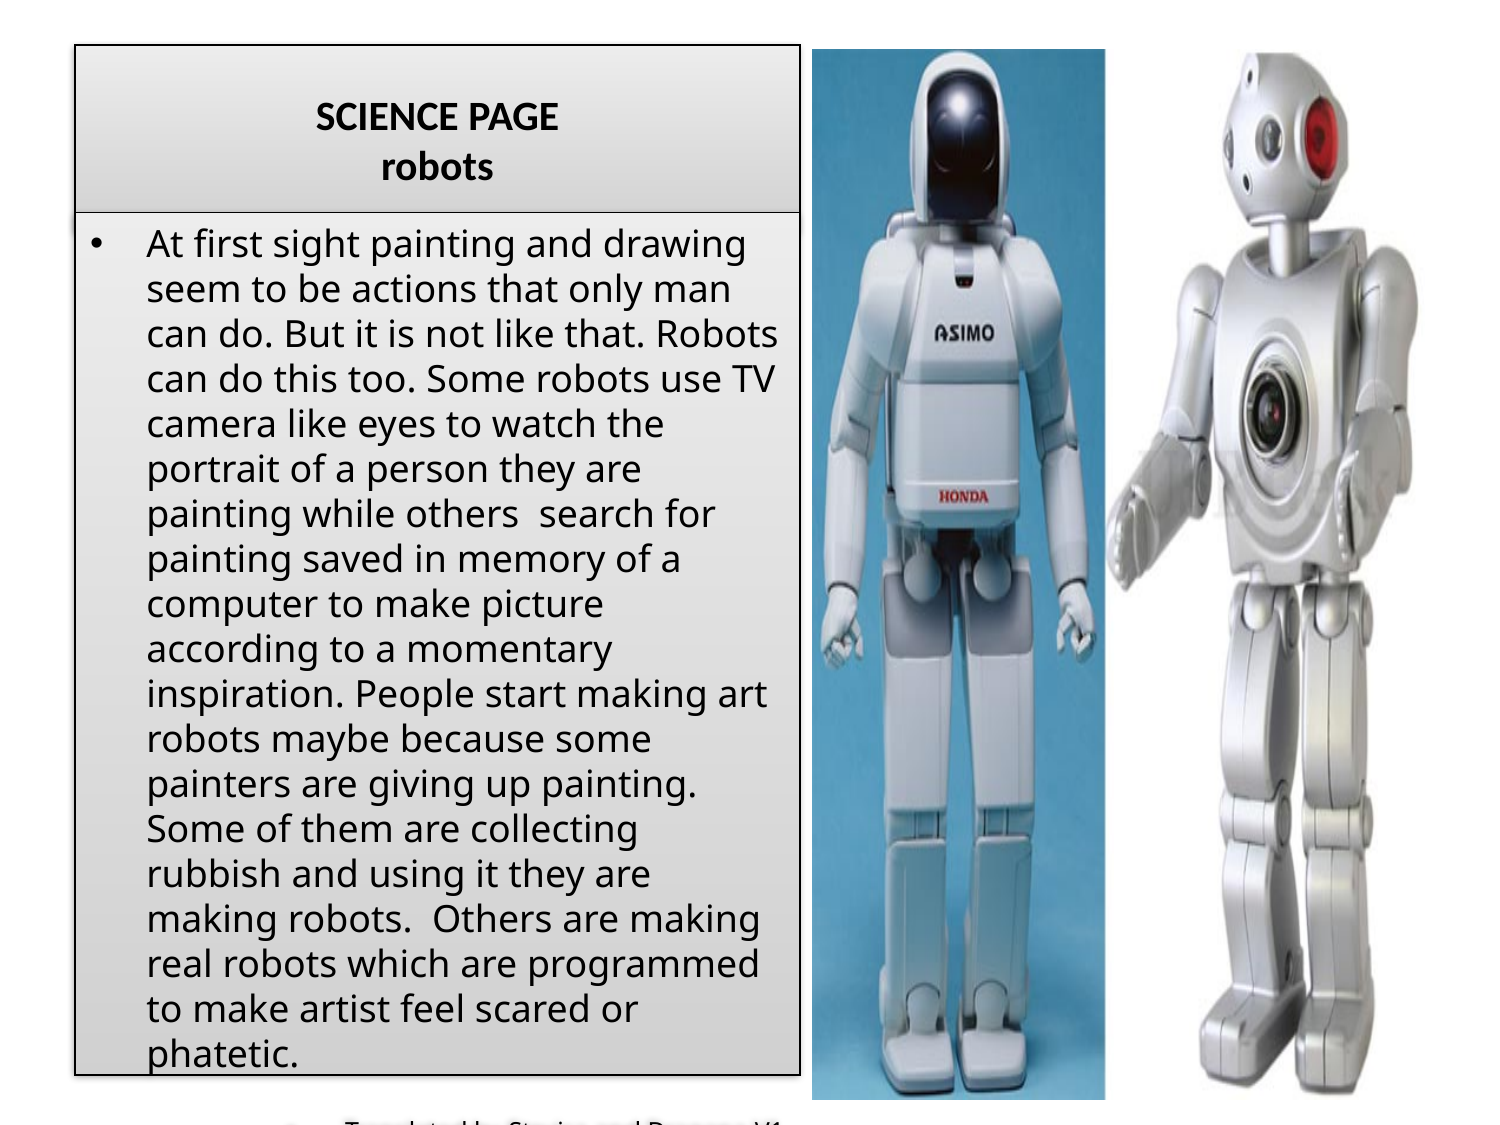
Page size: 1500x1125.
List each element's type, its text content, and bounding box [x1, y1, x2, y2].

title SCIENCE PAGE robots [74, 44, 801, 212]
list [812, 49, 1426, 1101]
list At first sight painting and drawing seem to be actions that only man can do. But it is not like that. Robots can do this too. Some robots use TV camera like eyes to watch the portrait of a person they are painting while others search for painting saved in memory of a computer to make picture according to a momentary inspiration. People start making art robots maybe because some painters are giving up painting. Some of them are collecting rubbish and using it they are making robots. Others are making real robots which are programmed to make artist feel scared or phatetic. Translated by Stevica and Dragana V1 [74, 212, 801, 1076]
